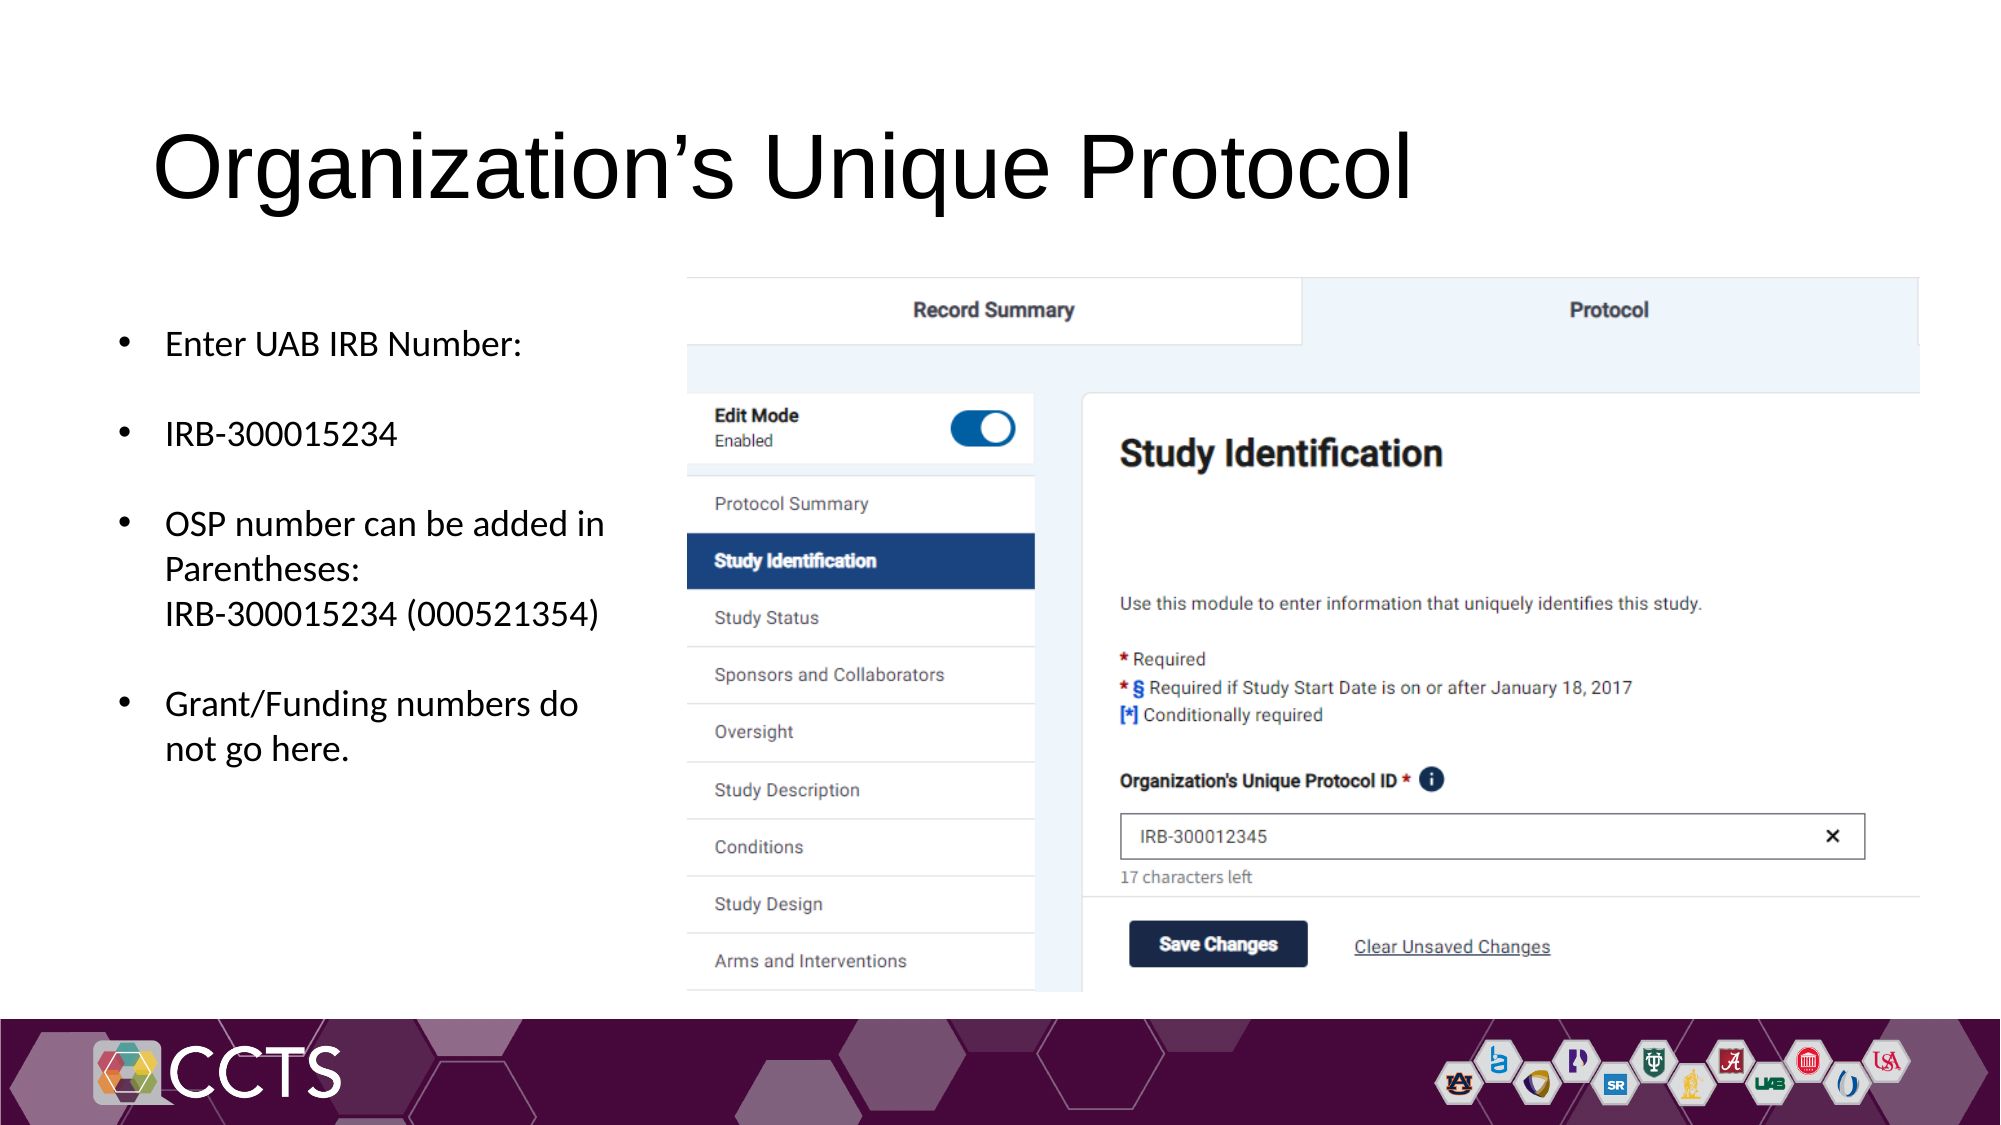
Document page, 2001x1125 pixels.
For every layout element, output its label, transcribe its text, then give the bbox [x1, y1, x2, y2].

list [687, 277, 1920, 992]
picture [0, 1019, 2000, 1125]
title Organization’s Unique Protocol [137, 59, 1863, 278]
text_box Enter UAB IRB Number: IRB-300015234 OSP number can be added in Parentheses: IRB-300015234 (000521354) Grant/Funding numbers do not go here. [103, 311, 634, 867]
